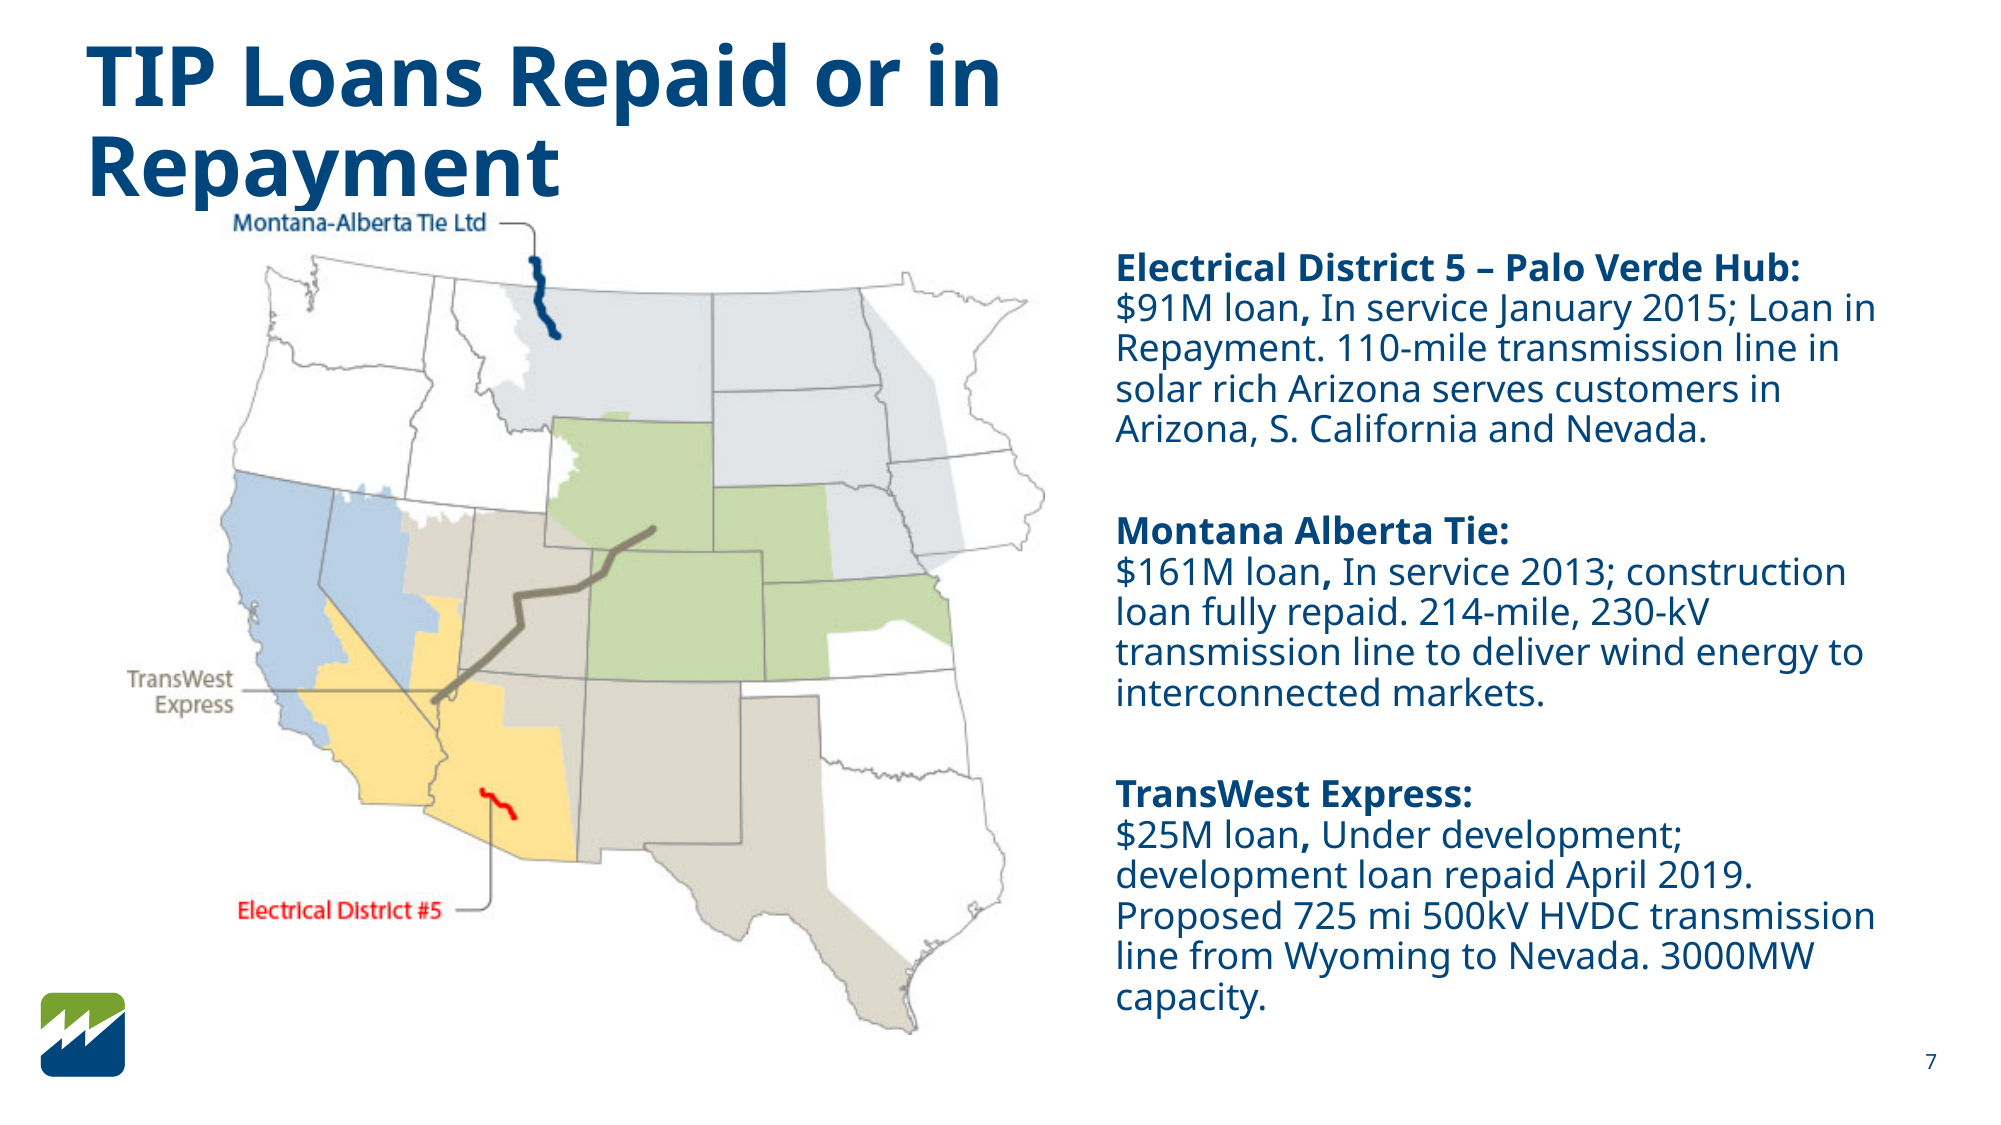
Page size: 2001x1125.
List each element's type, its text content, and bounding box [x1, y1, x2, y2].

picture [127, 211, 1045, 1035]
title TIP Loans Repaid or in Repayment [70, 47, 1456, 203]
text_box 7 [1864, 1041, 1953, 1101]
picture [39, 991, 126, 1078]
text_box Electrical District 5 – Palo Verde Hub: $91M loan, In service January 2015; Loan in Repayment. 110-mile transmission line in solar rich Arizona serves customers in Arizona, S. California and Nevada. Montana Alberta Tie: $161M loan, In service 2013; construction loan fully repaid. 214-mile, 230-kV transmission line to deliver wind energy to interconnected markets. TransWest Express: $25M loan, Under development; development loan repaid April 2019. Proposed 725 mi 500kV HVDC transmission line from Wyoming to Nevada. 3000MW capacity. [1025, 241, 1936, 1045]
